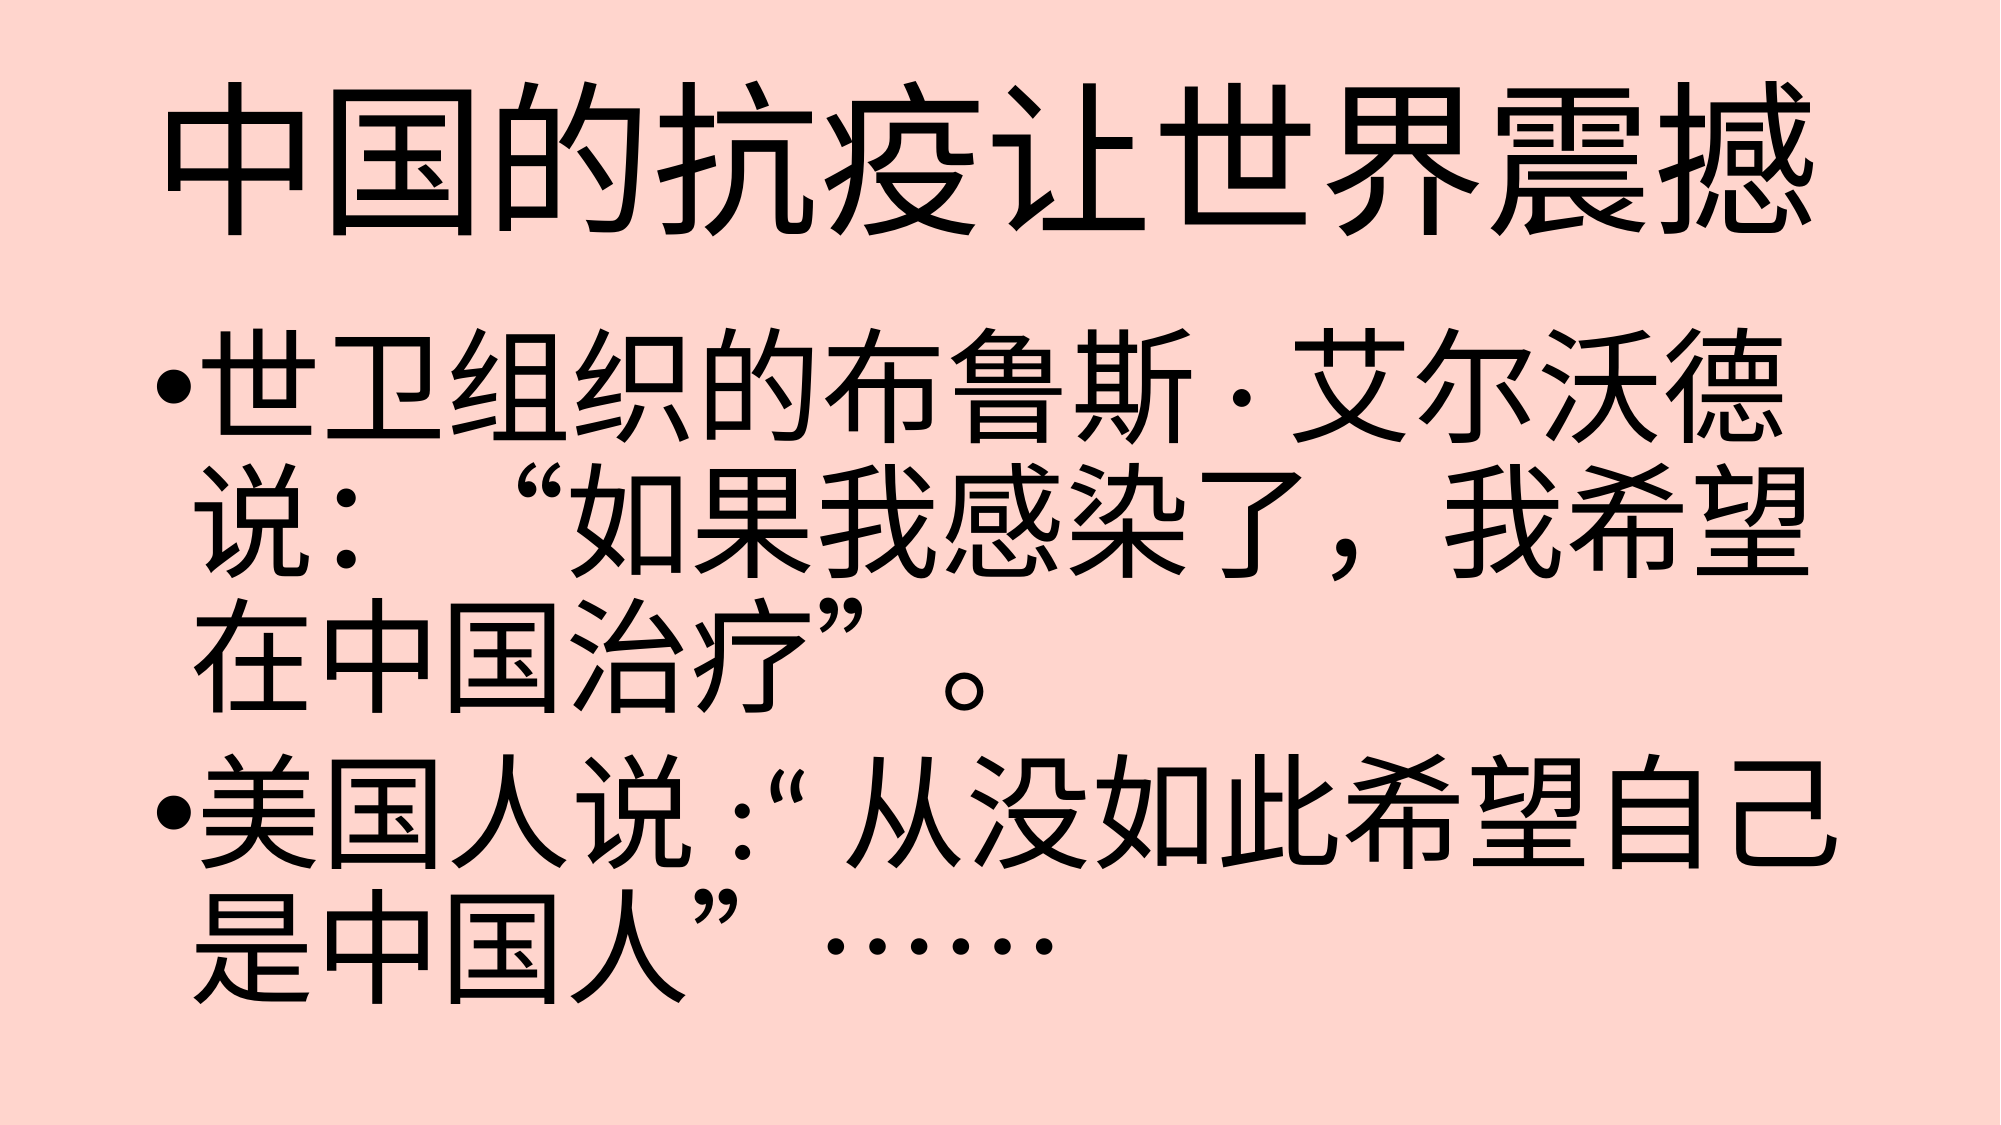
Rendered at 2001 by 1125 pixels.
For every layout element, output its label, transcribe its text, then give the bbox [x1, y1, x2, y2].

list 世卫组织的布鲁斯·艾尔沃德说：“如果我感染了，我希望在中国治疗”。 美国人说:“从没如此希望自己是中国人”…… [137, 317, 1863, 1032]
title 中国的抗疫让世界震撼 [137, 59, 1863, 278]
